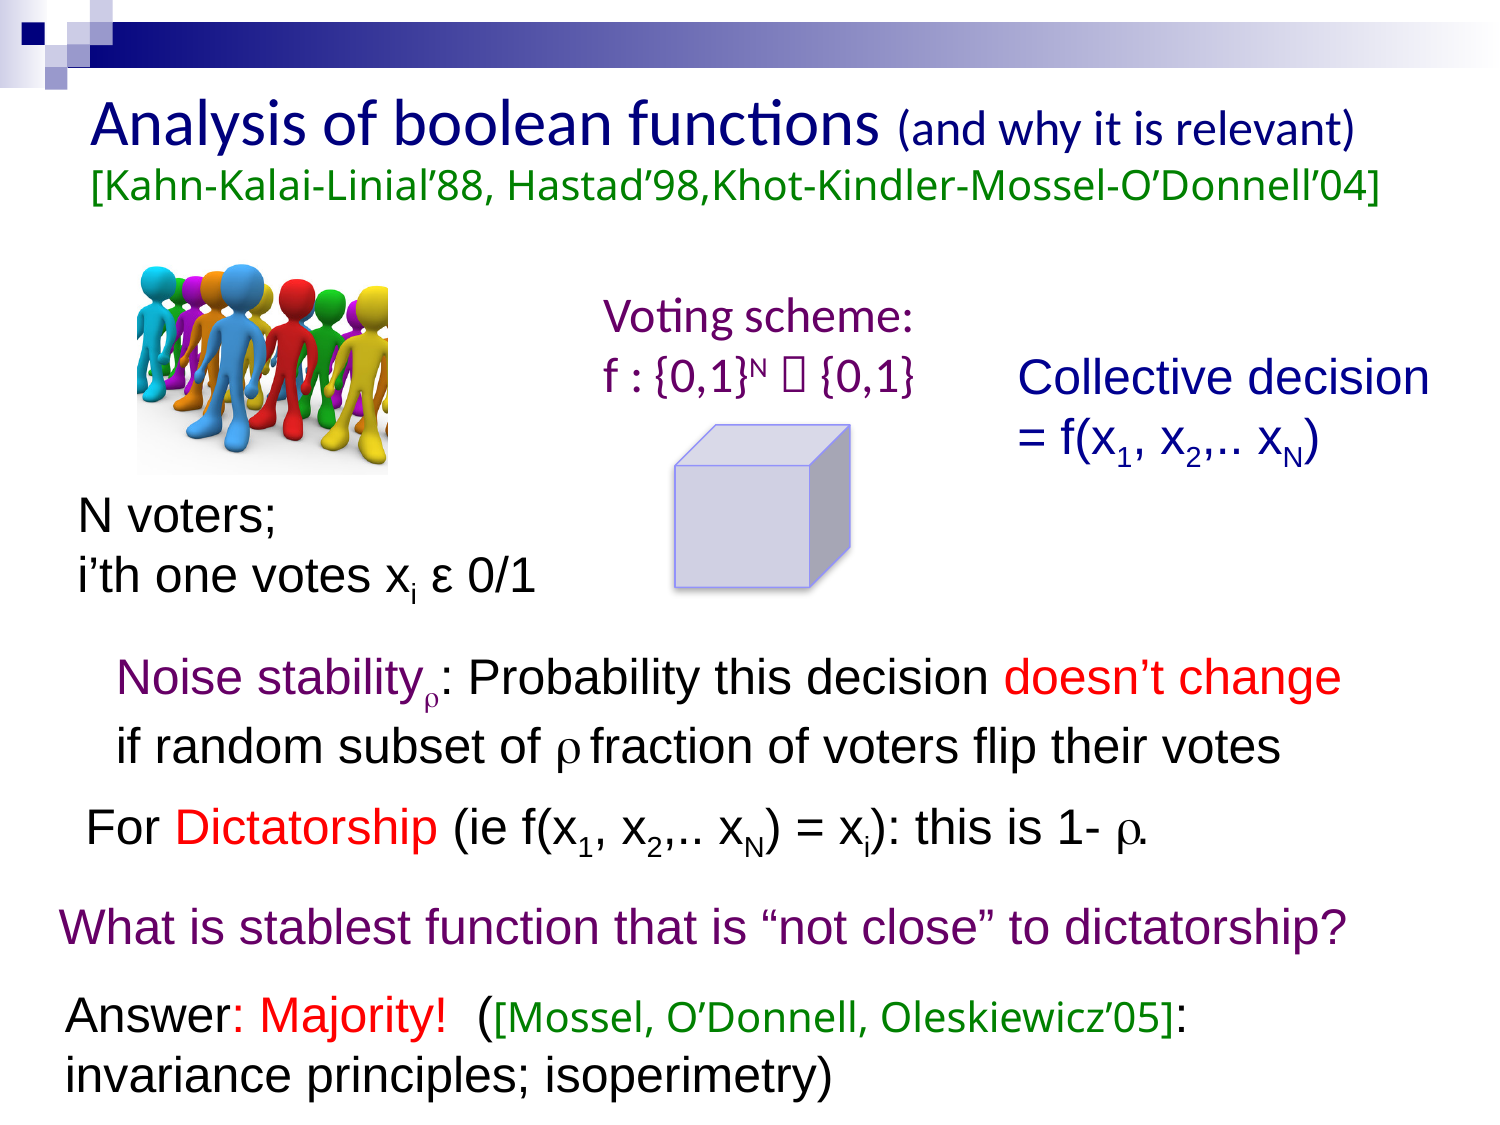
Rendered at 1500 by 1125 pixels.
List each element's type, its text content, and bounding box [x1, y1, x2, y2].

text_box N voters; i’th one votes xi ε 0/1 [62, 474, 563, 618]
text_box Collective decision = f(x1, x2,.. xN) [1002, 337, 1446, 481]
text_box Voting scheme: f : {0,1}N  {0,1} [588, 274, 931, 410]
text_box Noise stabilityr: Probability this decision doesn’t change if random subset of r fraction of voters flip their votes [101, 637, 1372, 781]
text_box What is stablest function that is “not close” to dictatorship? [43, 887, 1364, 1008]
text_box For Dictatorship (ie f(x1, x2,.. xN) = xi): this is 1- r. [70, 787, 1173, 887]
picture [137, 224, 388, 476]
title Analysis of boolean functions (and why it is relevant) [Kahn-Kalai-Linial’88, Hastad’98,Khot-Kindler-Mossel-O’Donnell’04] [74, 74, 1463, 213]
text_box [674, 424, 851, 589]
text_box Answer: Majority! ([Mossel, O’Donnell, Oleskiewicz’05]: invariance principles; isoperimetry) [50, 974, 1425, 1110]
picture [137, 370, 142, 388]
